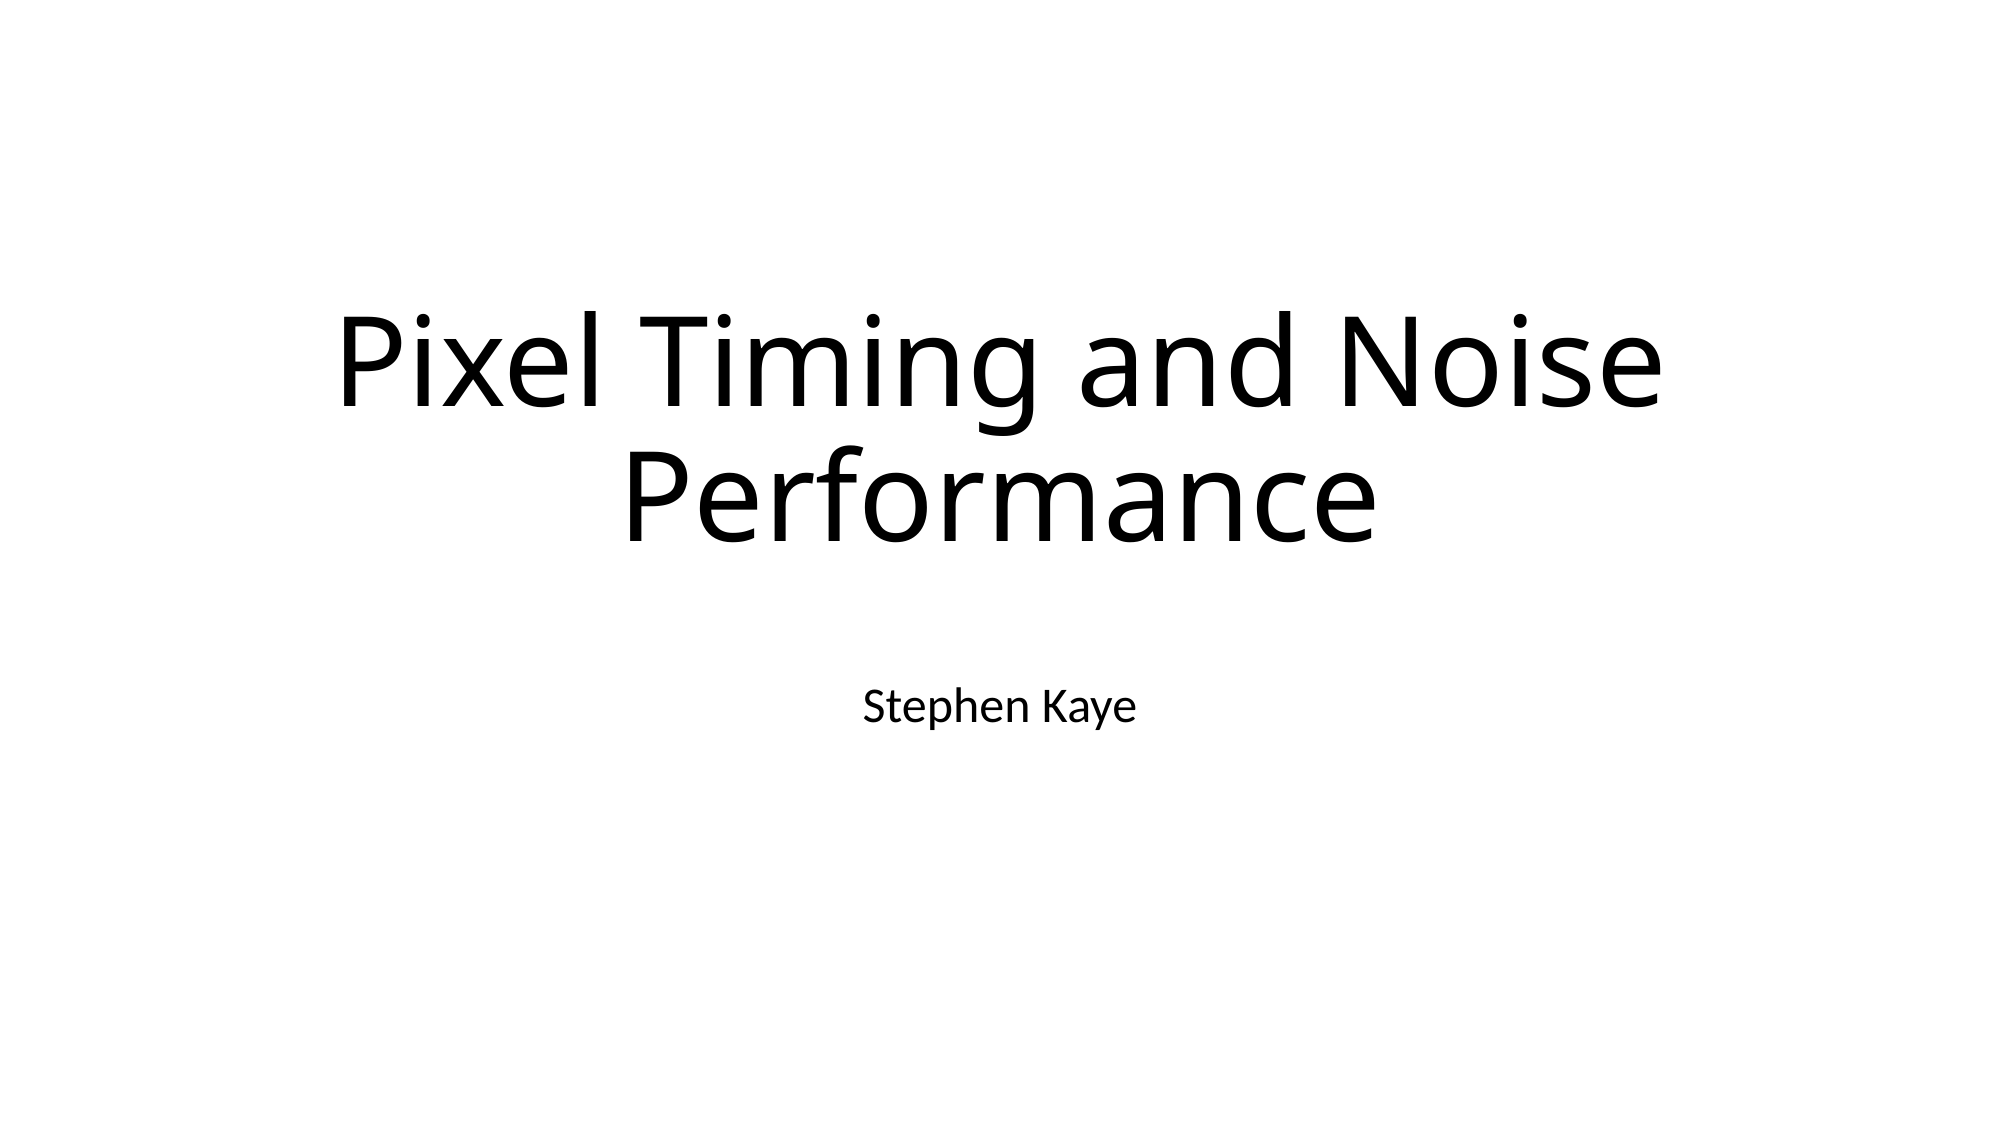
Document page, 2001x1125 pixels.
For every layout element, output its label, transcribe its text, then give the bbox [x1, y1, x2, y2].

title Pixel Timing and Noise Performance [249, 184, 1750, 576]
subtitle Stephen Kaye [249, 590, 1750, 863]
